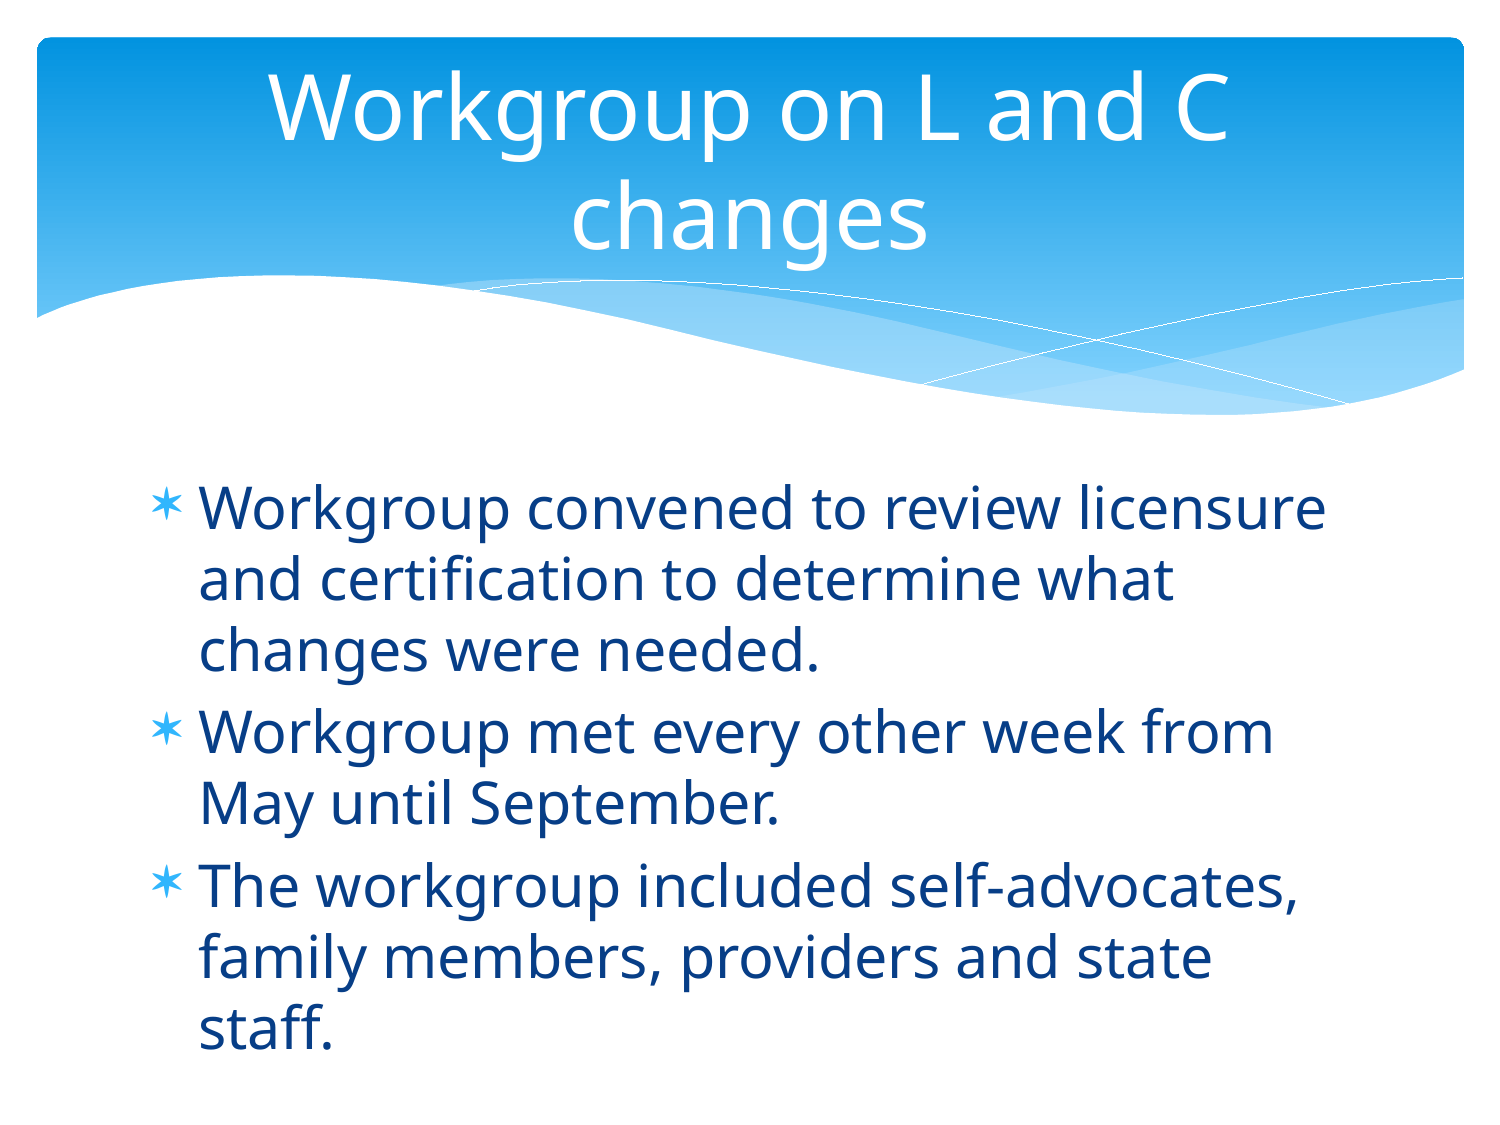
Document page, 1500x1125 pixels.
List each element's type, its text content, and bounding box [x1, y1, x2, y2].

list Workgroup convened to review licensure and certification to determine what changes were needed. Workgroup met every other week from May until September. The workgroup included self-advocates, family members, providers and state staff. [137, 462, 1353, 1087]
title Workgroup on L and C changes [75, 55, 1425, 261]
